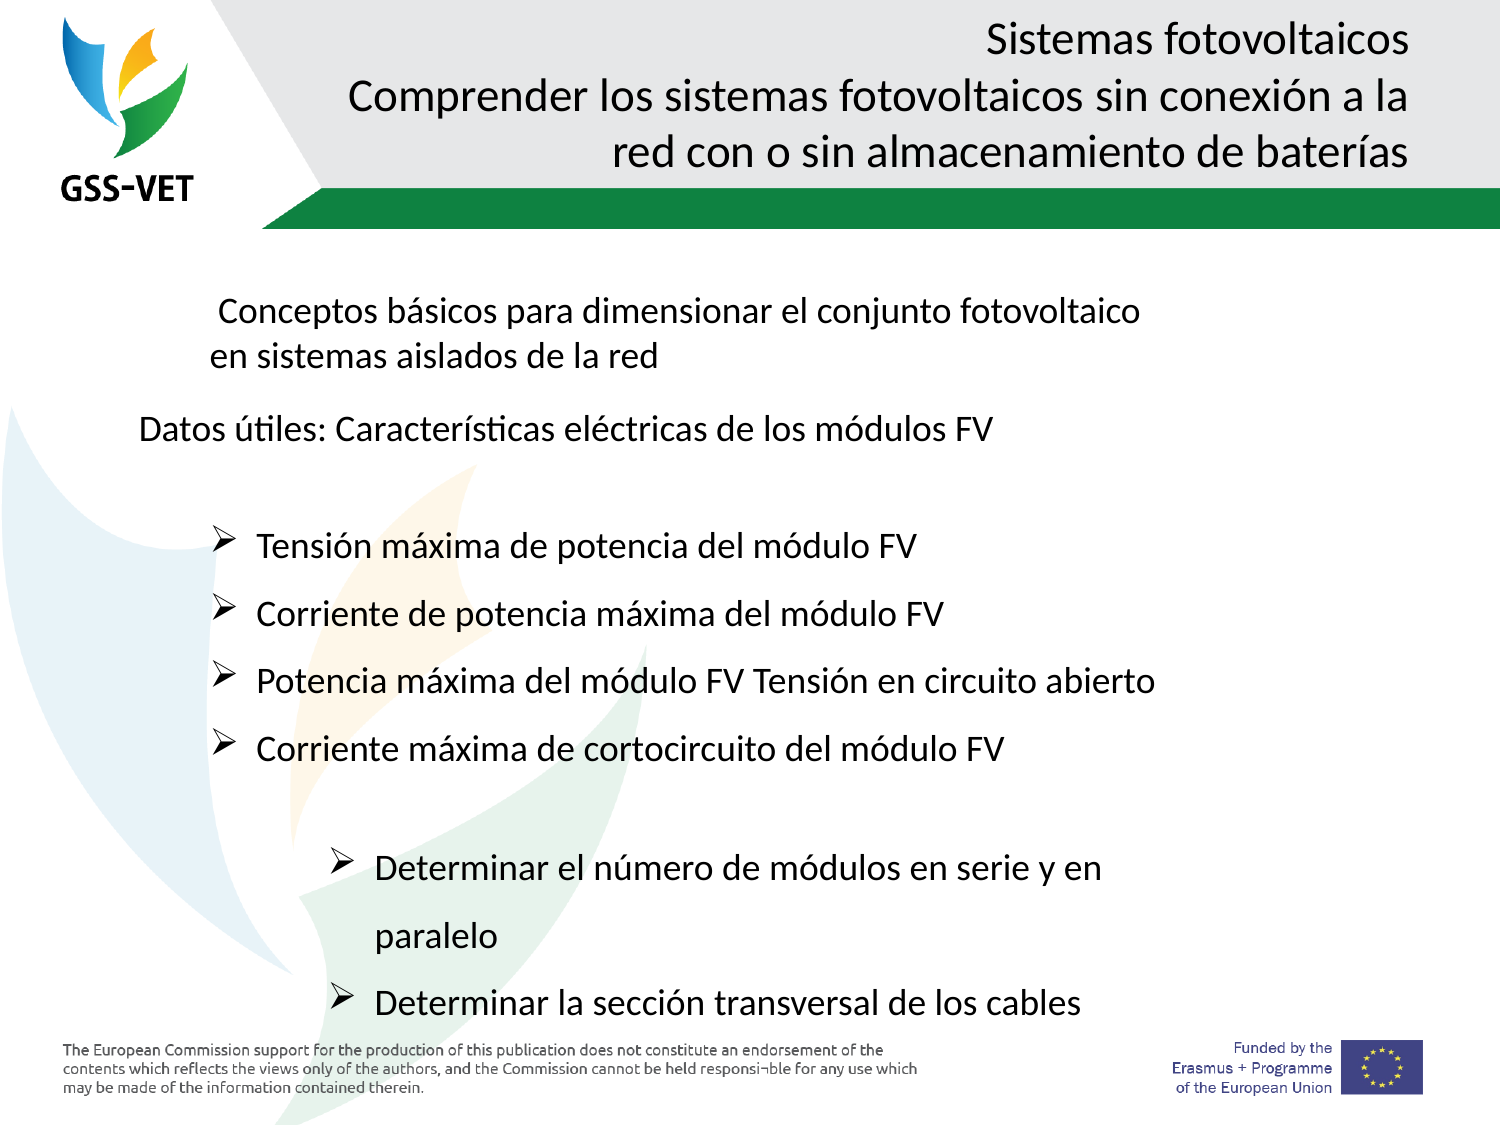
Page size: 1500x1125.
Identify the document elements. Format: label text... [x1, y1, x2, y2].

title Sistemas fotovoltaicos Comprender los sistemas fotovoltaicos sin conexión a la red con o sin almacenamiento de baterías [324, 0, 1425, 185]
picture [0, 0, 1500, 1125]
text_box Conceptos básicos para dimensionar el conjunto fotovoltaico en sistemas aislados de la red [194, 278, 1187, 384]
text_box Determinar el número de módulos en serie y en paralelo Determinar la sección transversal de los cables [312, 813, 1164, 1031]
text_box Tensión máxima de potencia del módulo FV Corriente de potencia máxima del módulo FV Potencia máxima del módulo FV Tensión en circuito abierto Corriente máxima de cortocircuito del módulo FV [194, 491, 1294, 777]
text_box Datos útiles: Características eléctricas de los módulos FV [123, 397, 1329, 457]
